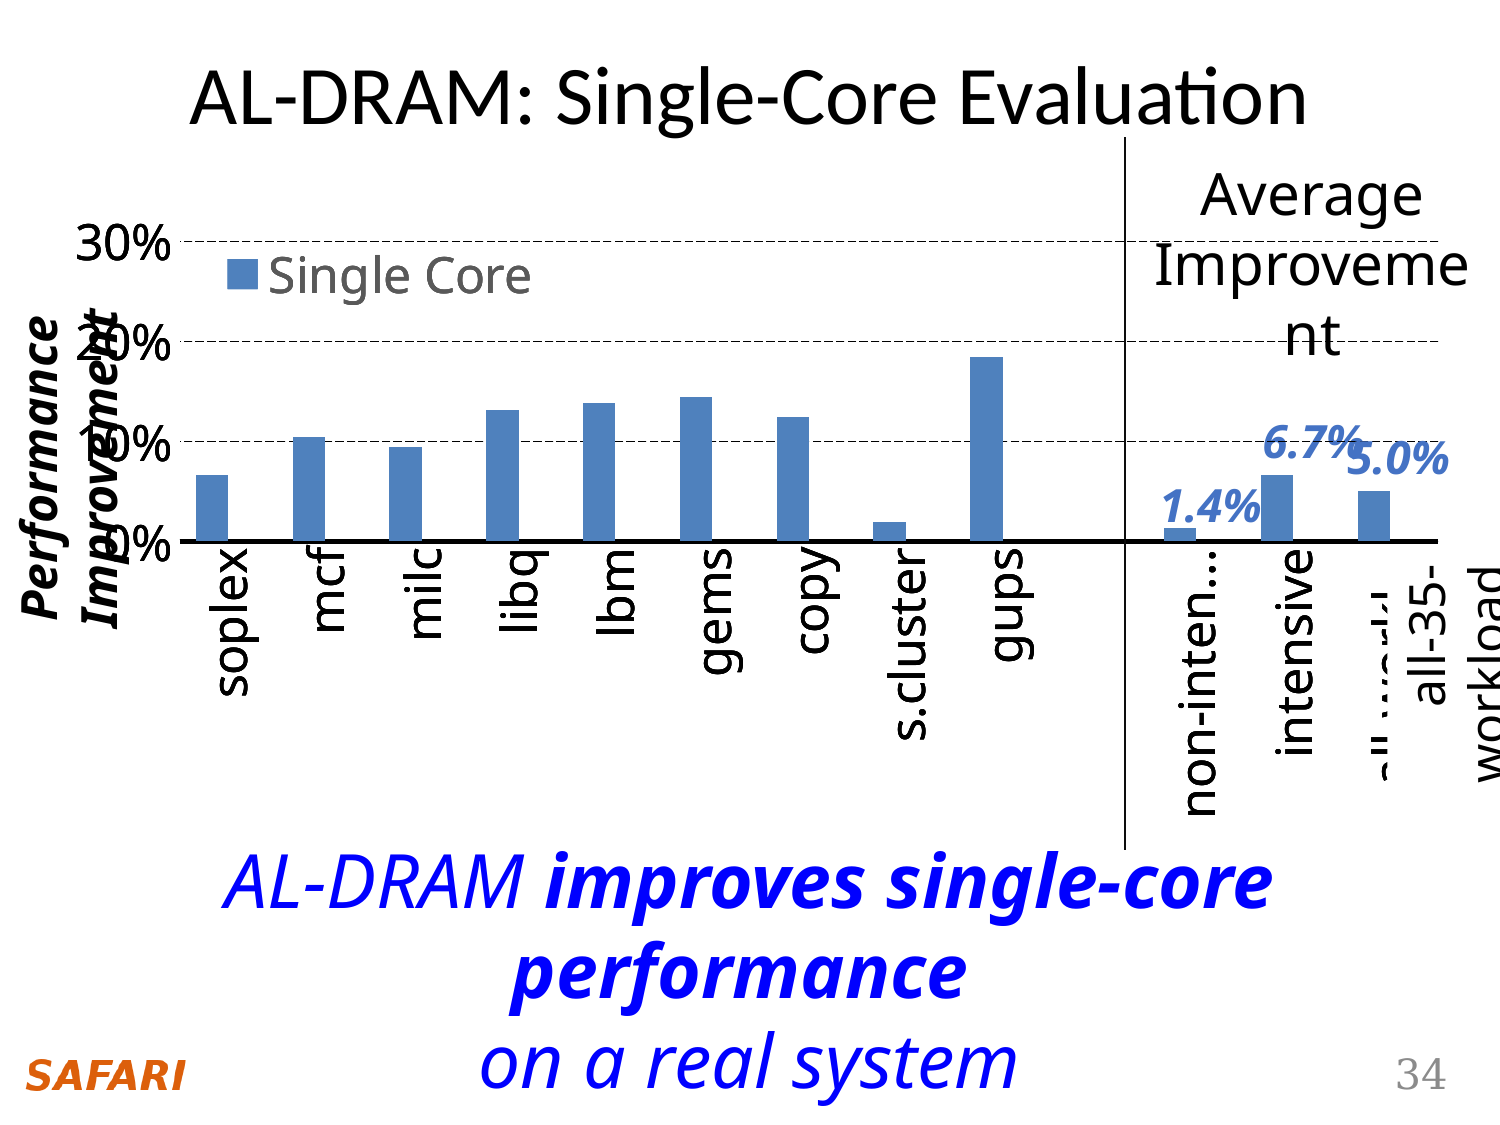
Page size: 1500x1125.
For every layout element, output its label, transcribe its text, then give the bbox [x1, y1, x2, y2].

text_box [75, 162, 1464, 863]
text_box all-35-workload [1387, 550, 1500, 901]
text_box Performance Improvement [0, 175, 75, 763]
text_box AL-DRAM improves single-core performance on a real system [0, 913, 1500, 1024]
picture [24, 1051, 191, 1100]
text_box AL-DRAM: Single-Core Evaluation [0, 24, 1500, 150]
text_box Average Improvement [1126, 149, 1500, 445]
